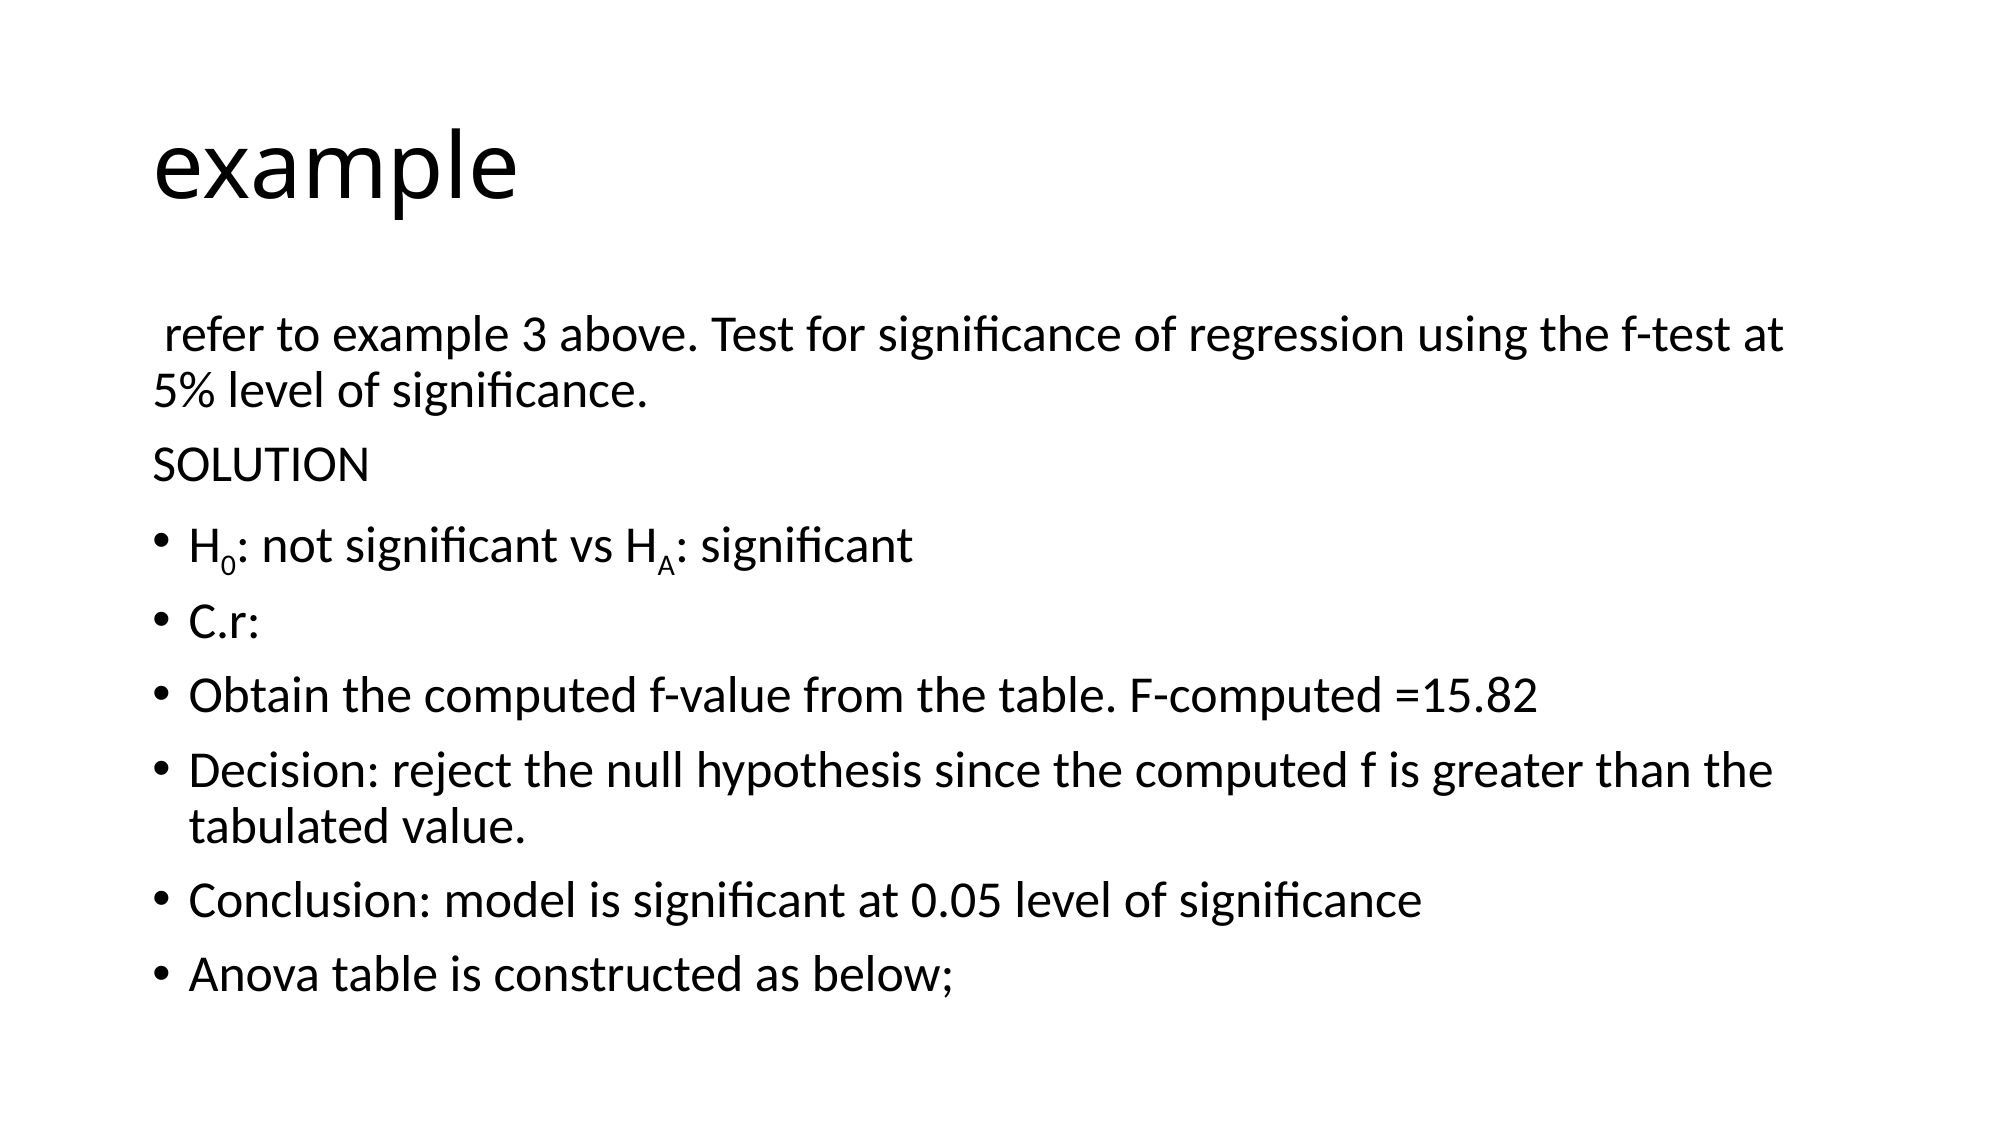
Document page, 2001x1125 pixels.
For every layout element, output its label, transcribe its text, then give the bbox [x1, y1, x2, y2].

title example [137, 59, 1863, 278]
